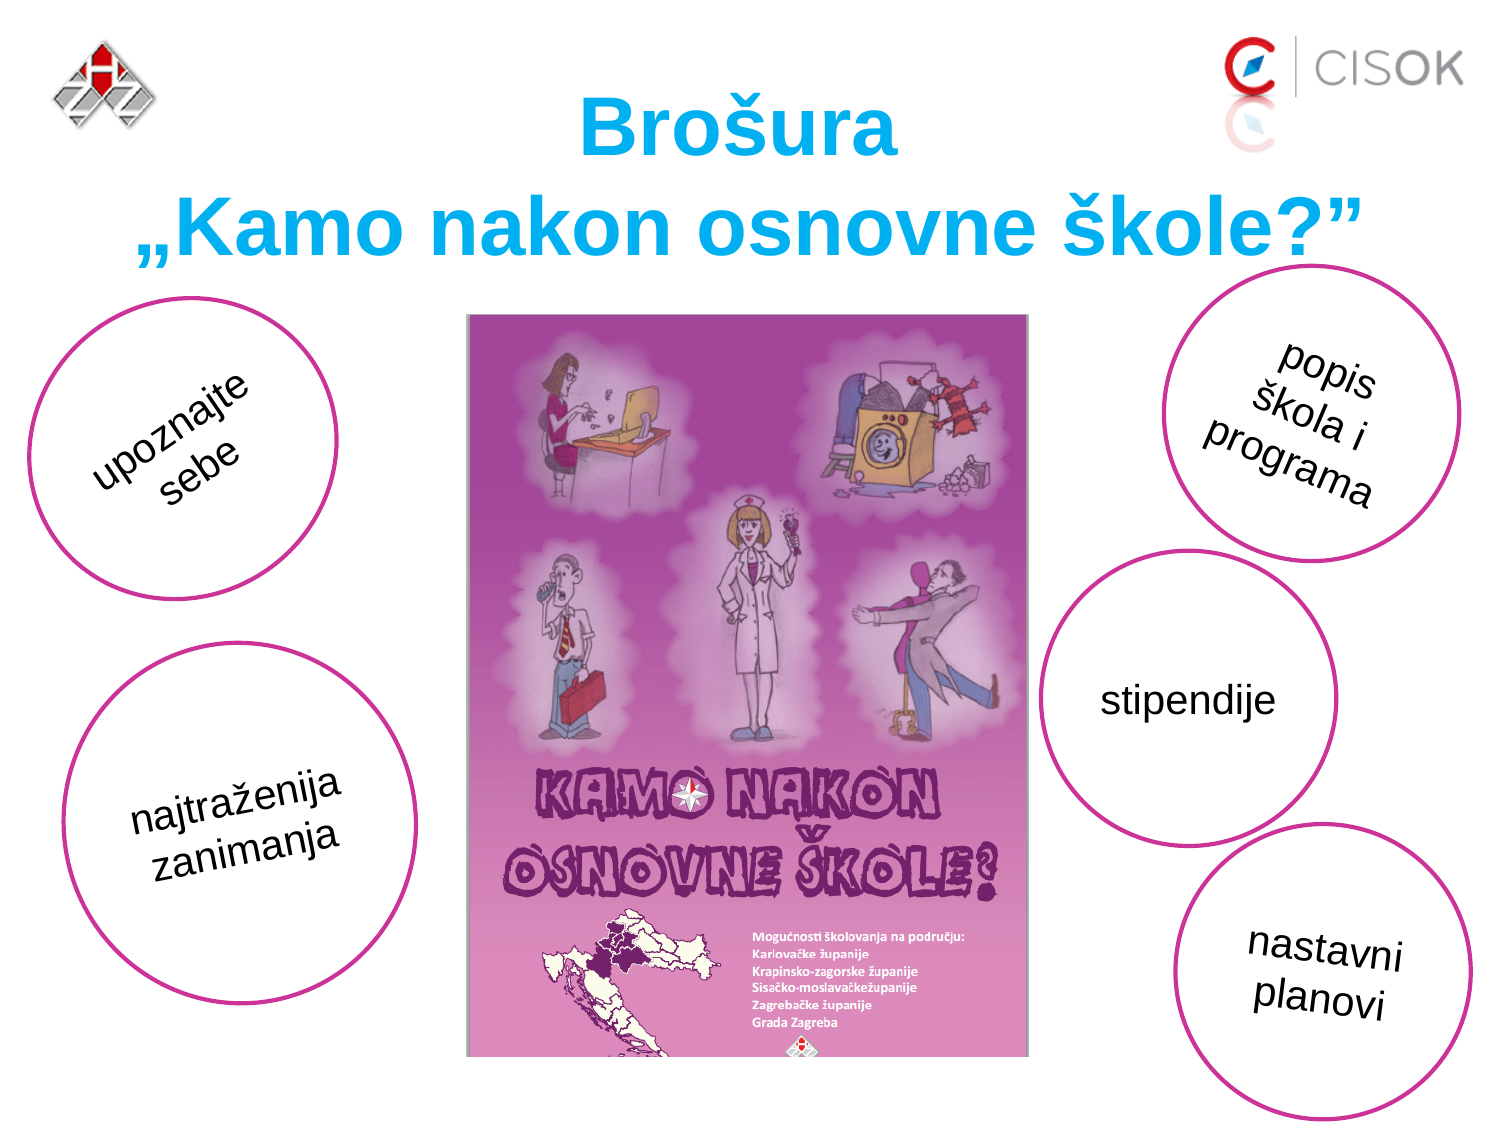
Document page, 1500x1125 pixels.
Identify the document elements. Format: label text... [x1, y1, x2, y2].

text_box nastavni planovi [1173, 821, 1473, 1122]
picture [0, 37, 202, 145]
text_box popis škola i programa [1161, 263, 1462, 564]
text_box upoznajte sebe [27, 296, 339, 602]
picture [1198, 30, 1483, 161]
title Brošura „Kamo nakon osnovne škole?” [29, 77, 1471, 266]
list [466, 314, 1029, 1058]
text_box najtraženija zanimanja [61, 640, 419, 1006]
text_box stipendije [1038, 548, 1339, 849]
